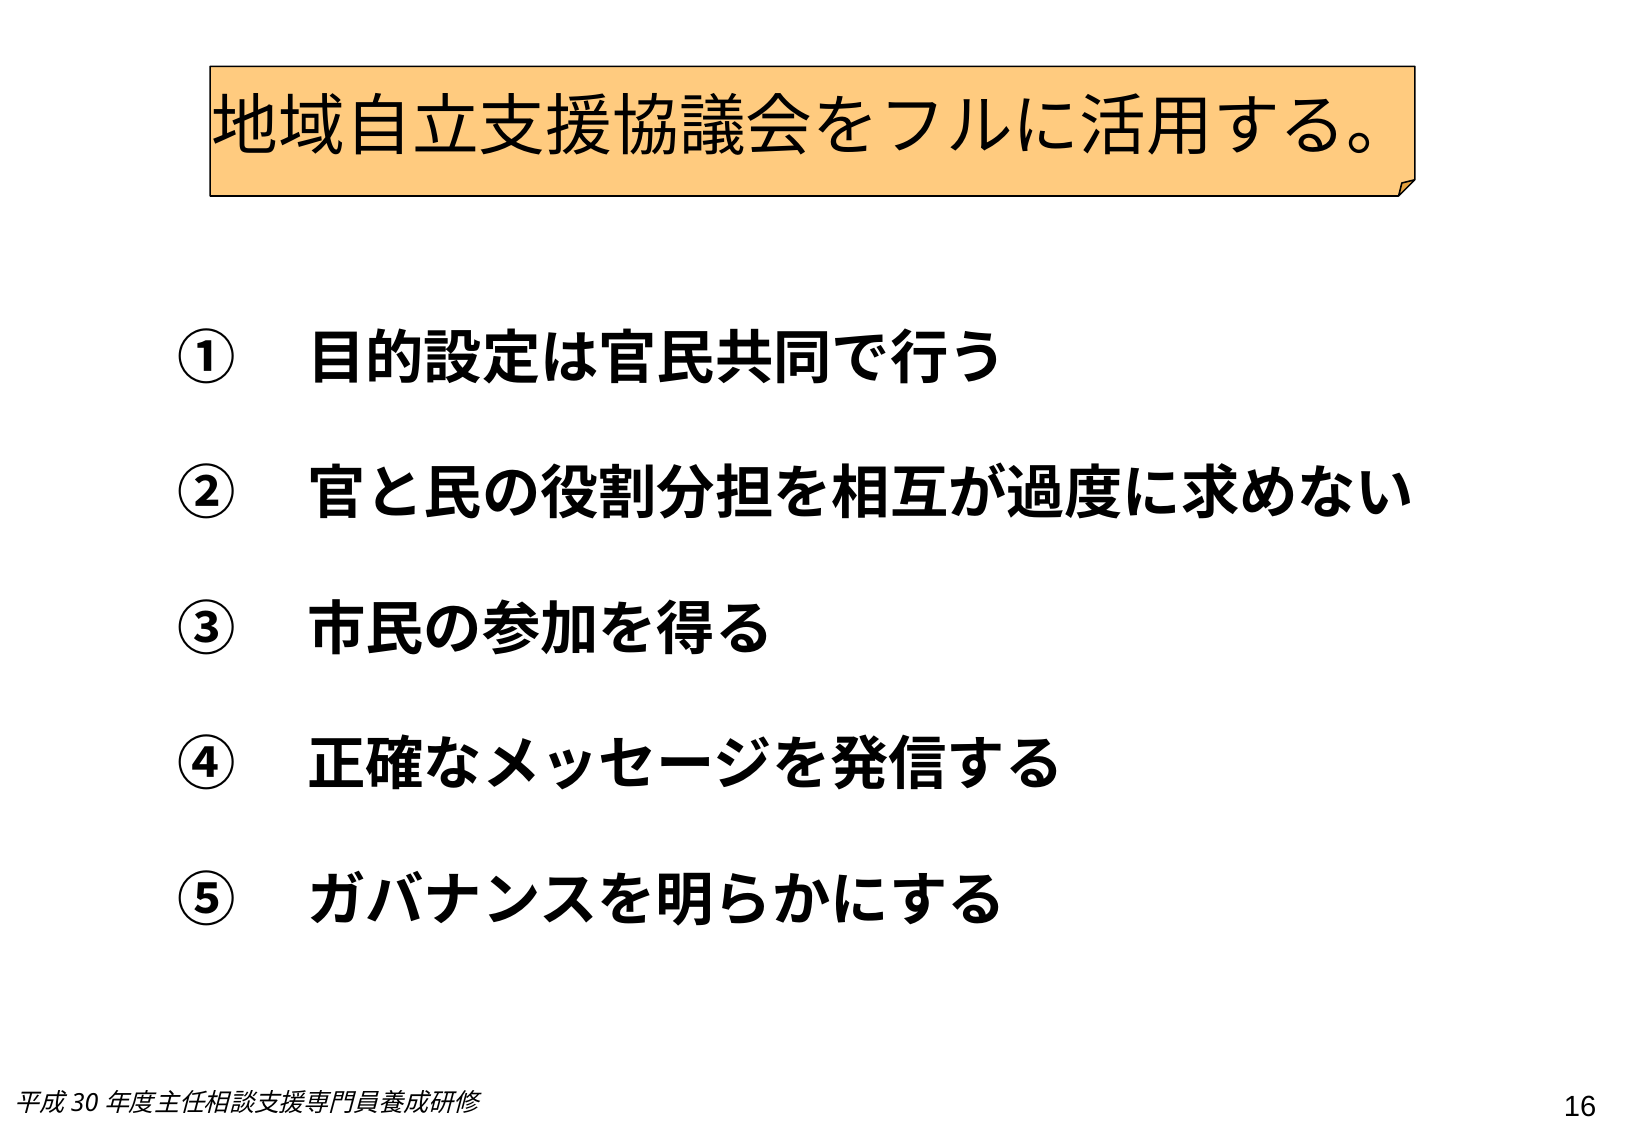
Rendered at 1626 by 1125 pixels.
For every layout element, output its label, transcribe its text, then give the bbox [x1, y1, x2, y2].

text_box 平成30年度主任相談支援専門員養成研修 [0, 1079, 591, 1125]
list ① 目的設定は官民共同で行う ② 官と民の役割分担を相互が過度に求めない ③ 市民の参加を得る ④ 正確なメッセージを発信する ⑤ ガバナンスを明らかにする [161, 326, 1463, 1000]
slide_number 16 [1261, 1079, 1612, 1125]
text_box 地域自立支援協議会をフルに活用する。 [210, 66, 1415, 197]
